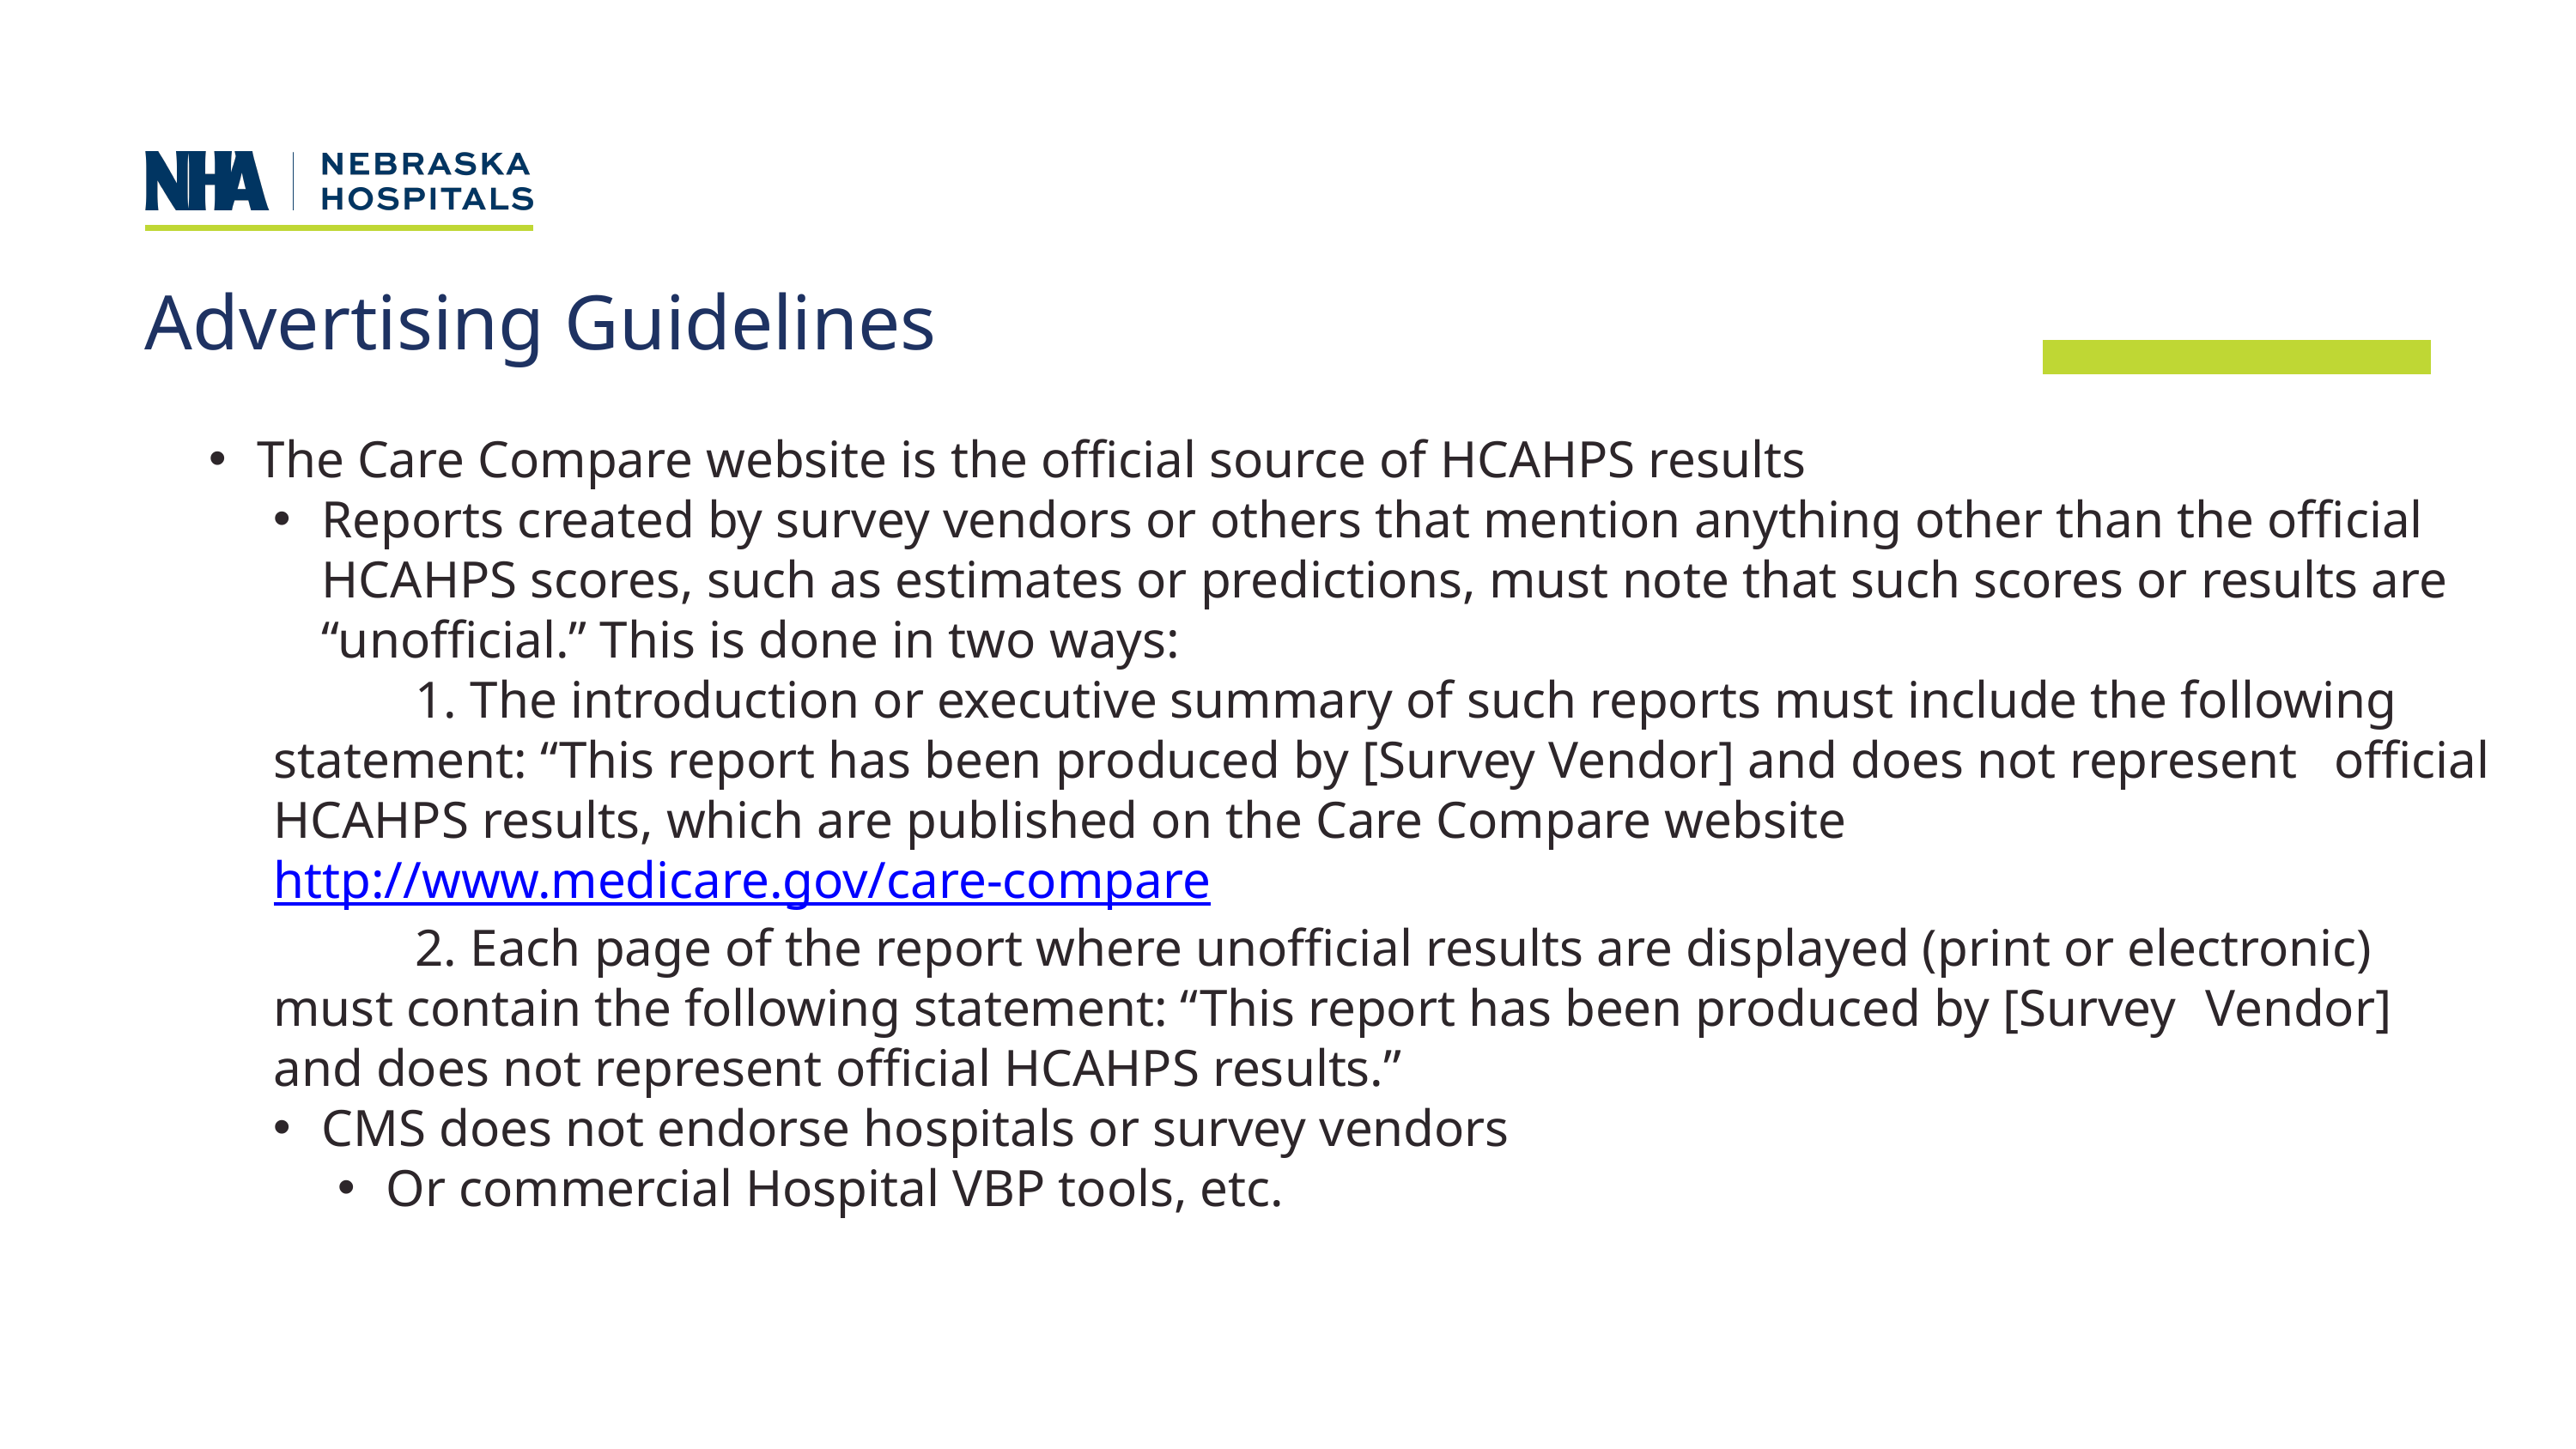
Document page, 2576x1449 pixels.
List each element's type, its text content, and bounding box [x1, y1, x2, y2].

text_box The Care Compare website is the official source of HCAHPS results Reports created by survey vendors or others that mention anything other than the official HCAHPS scores, such as estimates or predictions, must note that such scores or results are “unofficial.” This is done in two ways: 1. The introduction or executive summary of such reports must include the following statement: “This report has been produced by [Survey Vendor] and does not represent official HCAHPS results, which are published on the Care Compare website http://www.medicare.gov/care-compare 2. Each page of the report where unofficial results are displayed (print or electronic) must contain the following statement: “This report has been produced by [Survey Vendor] and does not represent official HCAHPS results.” CMS does not endorse hospitals or survey vendors Or commercial Hospital VBP tools, etc. [209, 427, 2494, 1217]
picture [144, 151, 534, 210]
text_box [144, 224, 534, 232]
text_box Advertising Guidelines [144, 274, 2126, 365]
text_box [2042, 339, 2432, 375]
